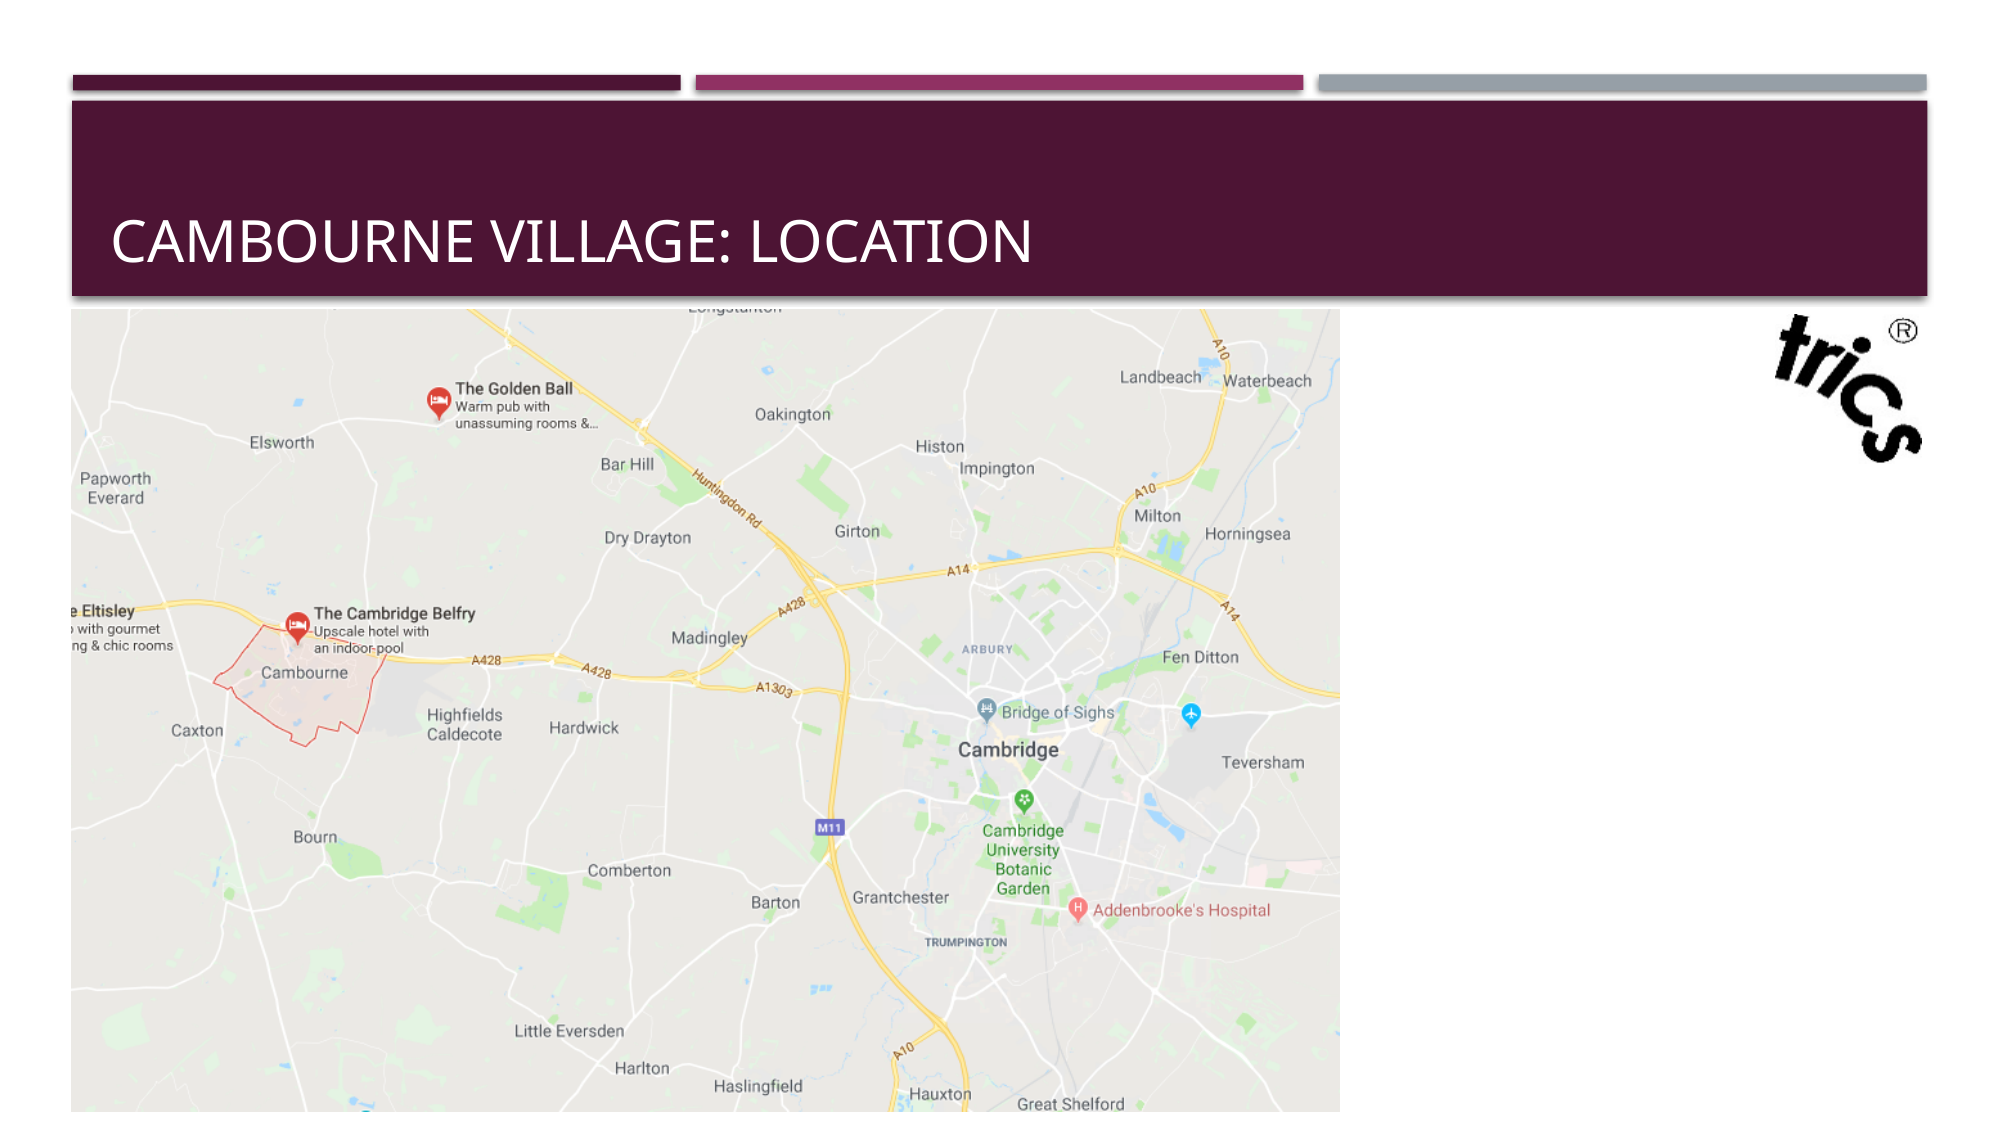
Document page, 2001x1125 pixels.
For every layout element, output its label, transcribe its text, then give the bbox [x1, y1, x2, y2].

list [71, 308, 1340, 1113]
picture [1775, 313, 1922, 464]
title CAMBOURNE VILLAGE: LOCATION [95, 115, 1905, 282]
